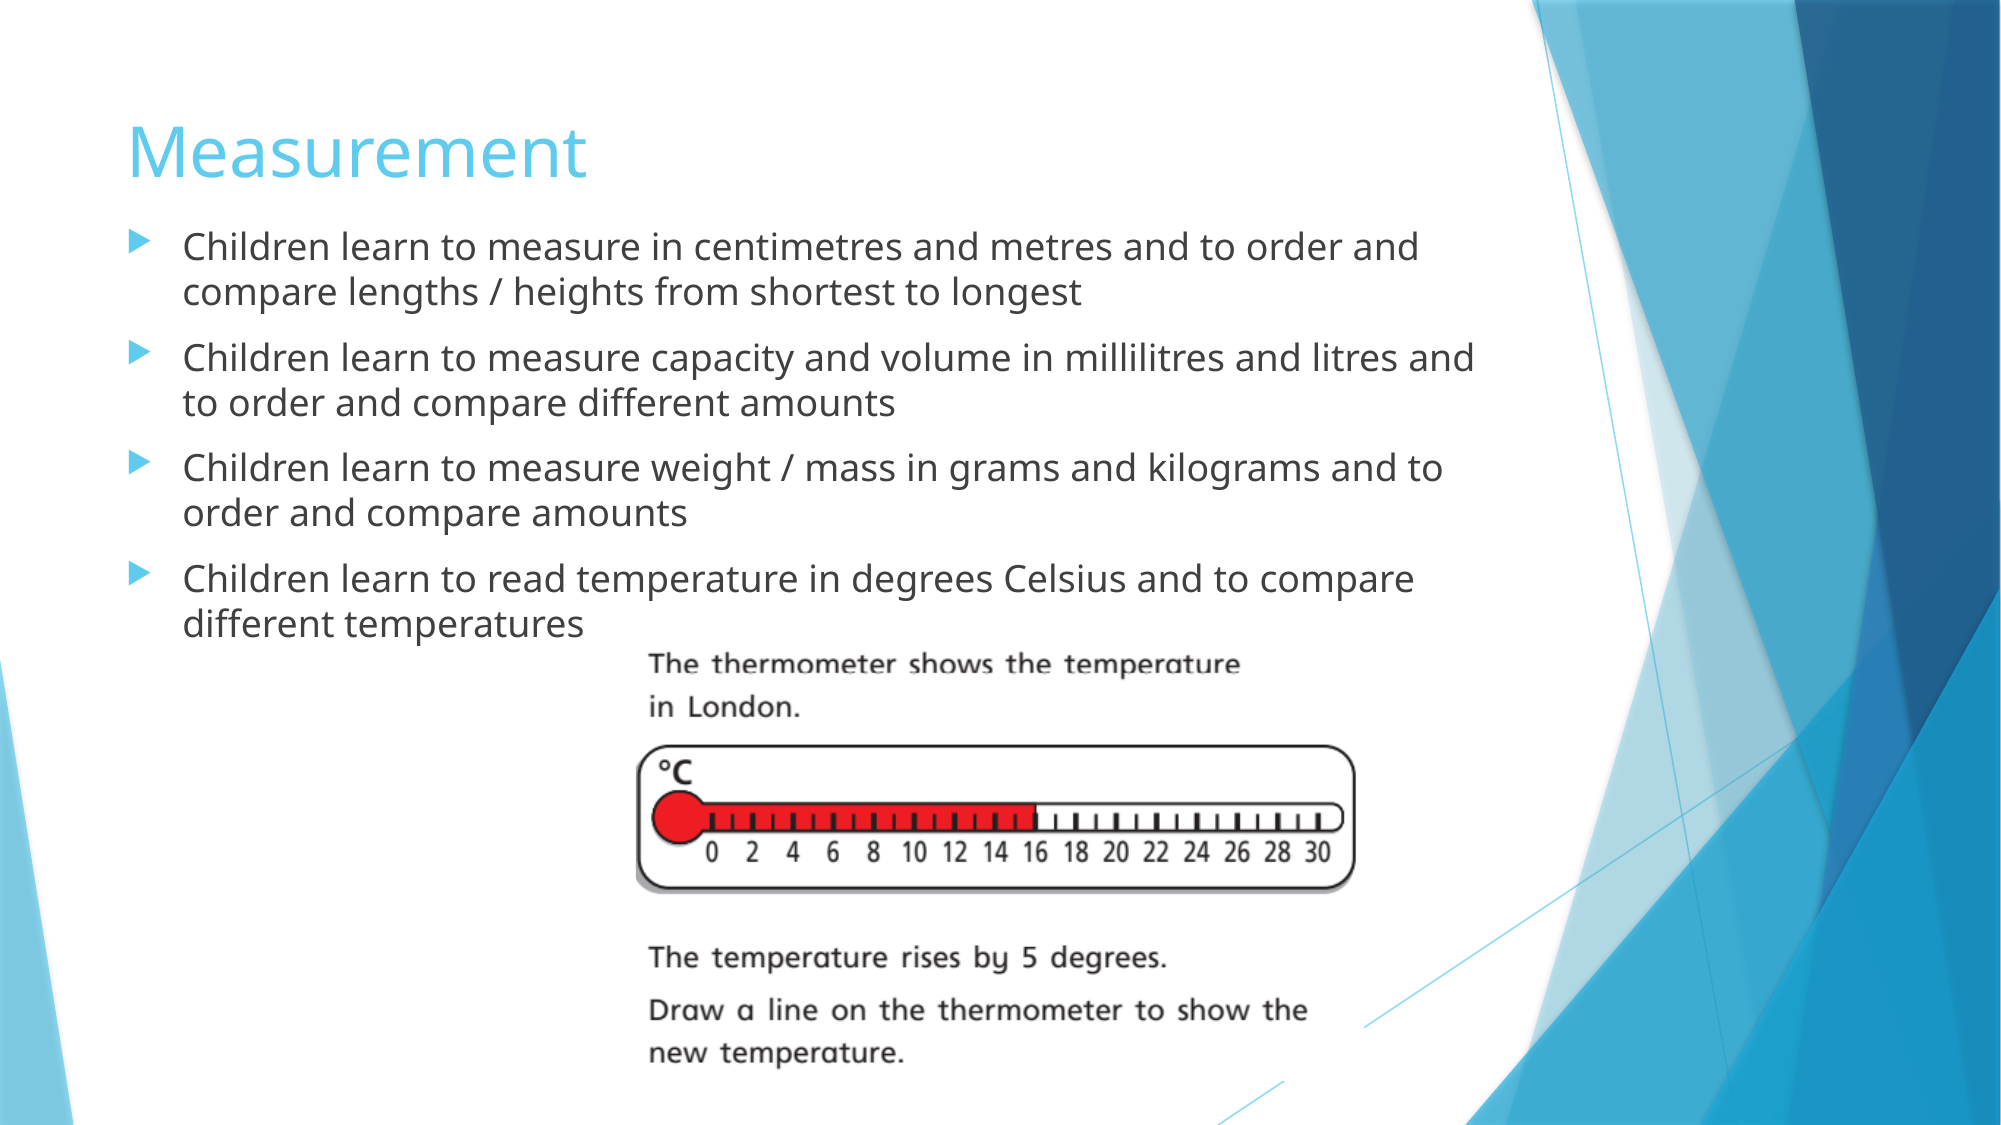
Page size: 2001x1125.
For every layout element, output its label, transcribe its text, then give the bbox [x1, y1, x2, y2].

list Children learn to measure in centimetres and metres and to order and compare lengths / heights from shortest to longest Children learn to measure capacity and volume in millilitres and litres and to order and compare different amounts Children learn to measure weight / mass in grams and kilograms and to order and compare amounts Children learn to read temperature in degrees Celsius and to compare different temperatures [111, 215, 1522, 991]
picture [635, 625, 1365, 1081]
title Measurement [111, 99, 1522, 200]
